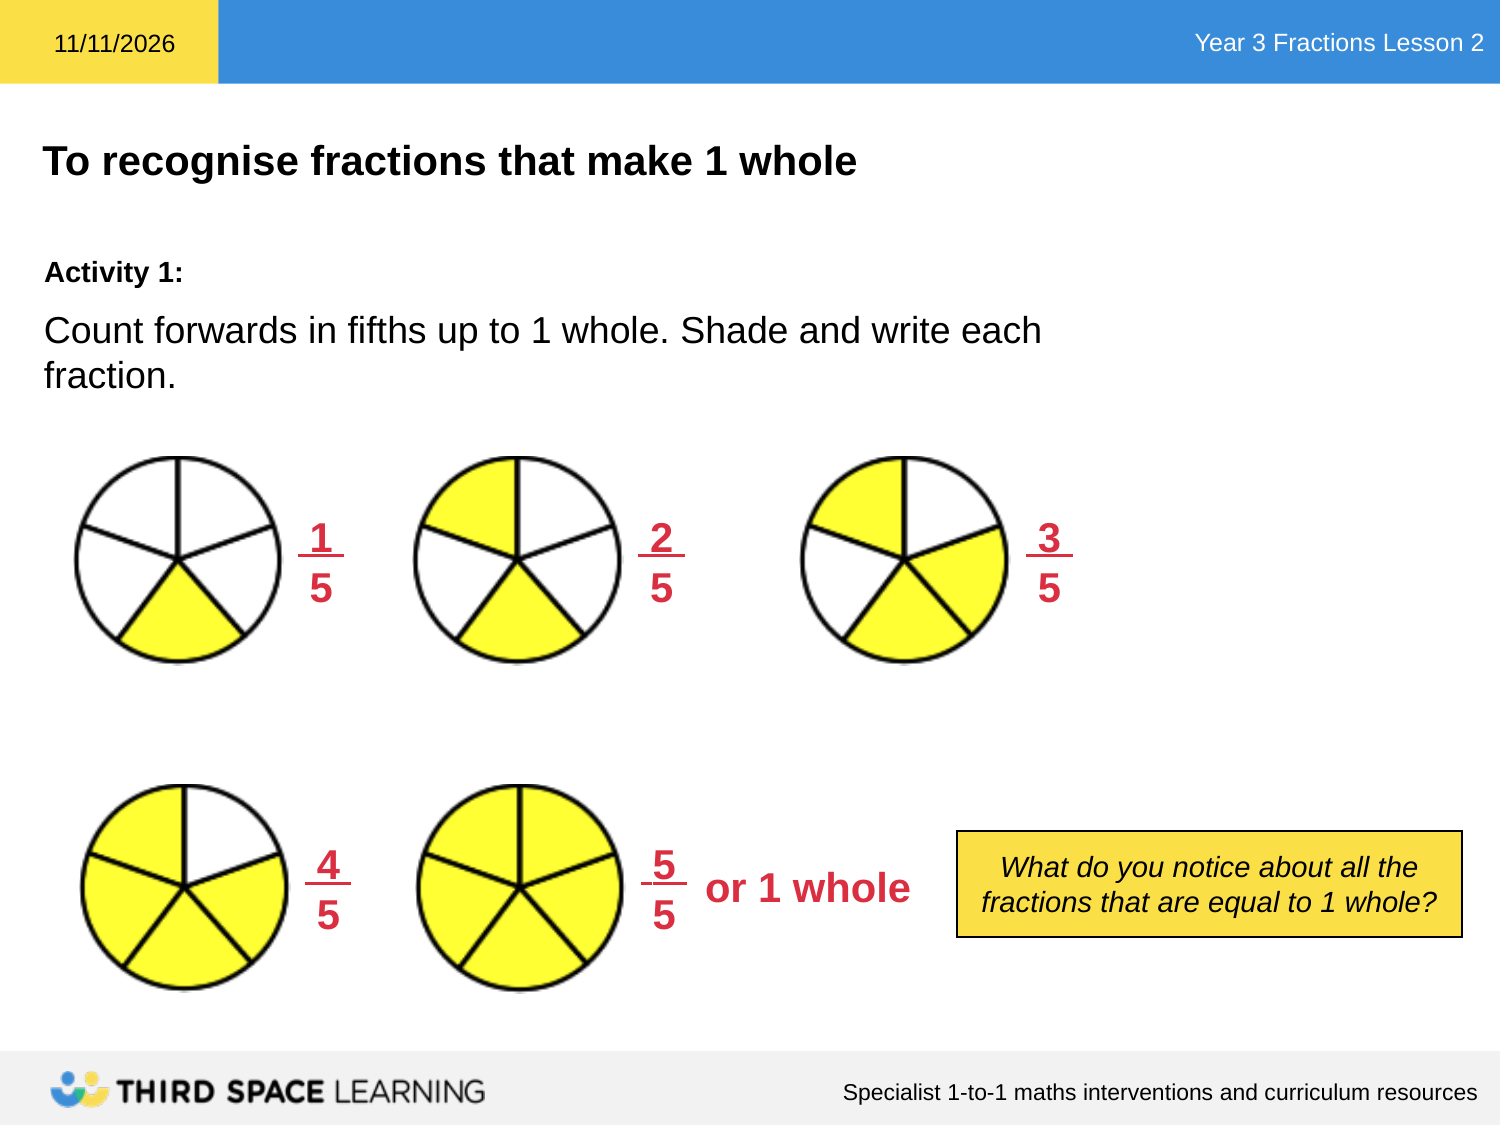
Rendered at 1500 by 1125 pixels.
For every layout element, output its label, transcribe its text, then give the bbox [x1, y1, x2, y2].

text_box What do you notice about all the fractions that are equal to 1 whole? [956, 830, 1463, 938]
picture [50, 1071, 485, 1108]
text_box 5 5 [626, 830, 703, 946]
text_box Activity 1: [29, 246, 200, 296]
text_box 4 5 [291, 830, 367, 946]
picture [799, 456, 1011, 666]
picture [415, 784, 626, 994]
text_box or 1 whole [690, 853, 927, 919]
picture [412, 456, 624, 666]
picture [73, 456, 284, 666]
text_box 2 5 [624, 502, 700, 618]
text_box 1 5 [284, 502, 360, 618]
text_box Count forwards in fifths up to 1 whole. Shade and write each fraction. [29, 299, 1107, 404]
text_box 3 5 [1011, 502, 1088, 618]
picture [79, 784, 291, 993]
